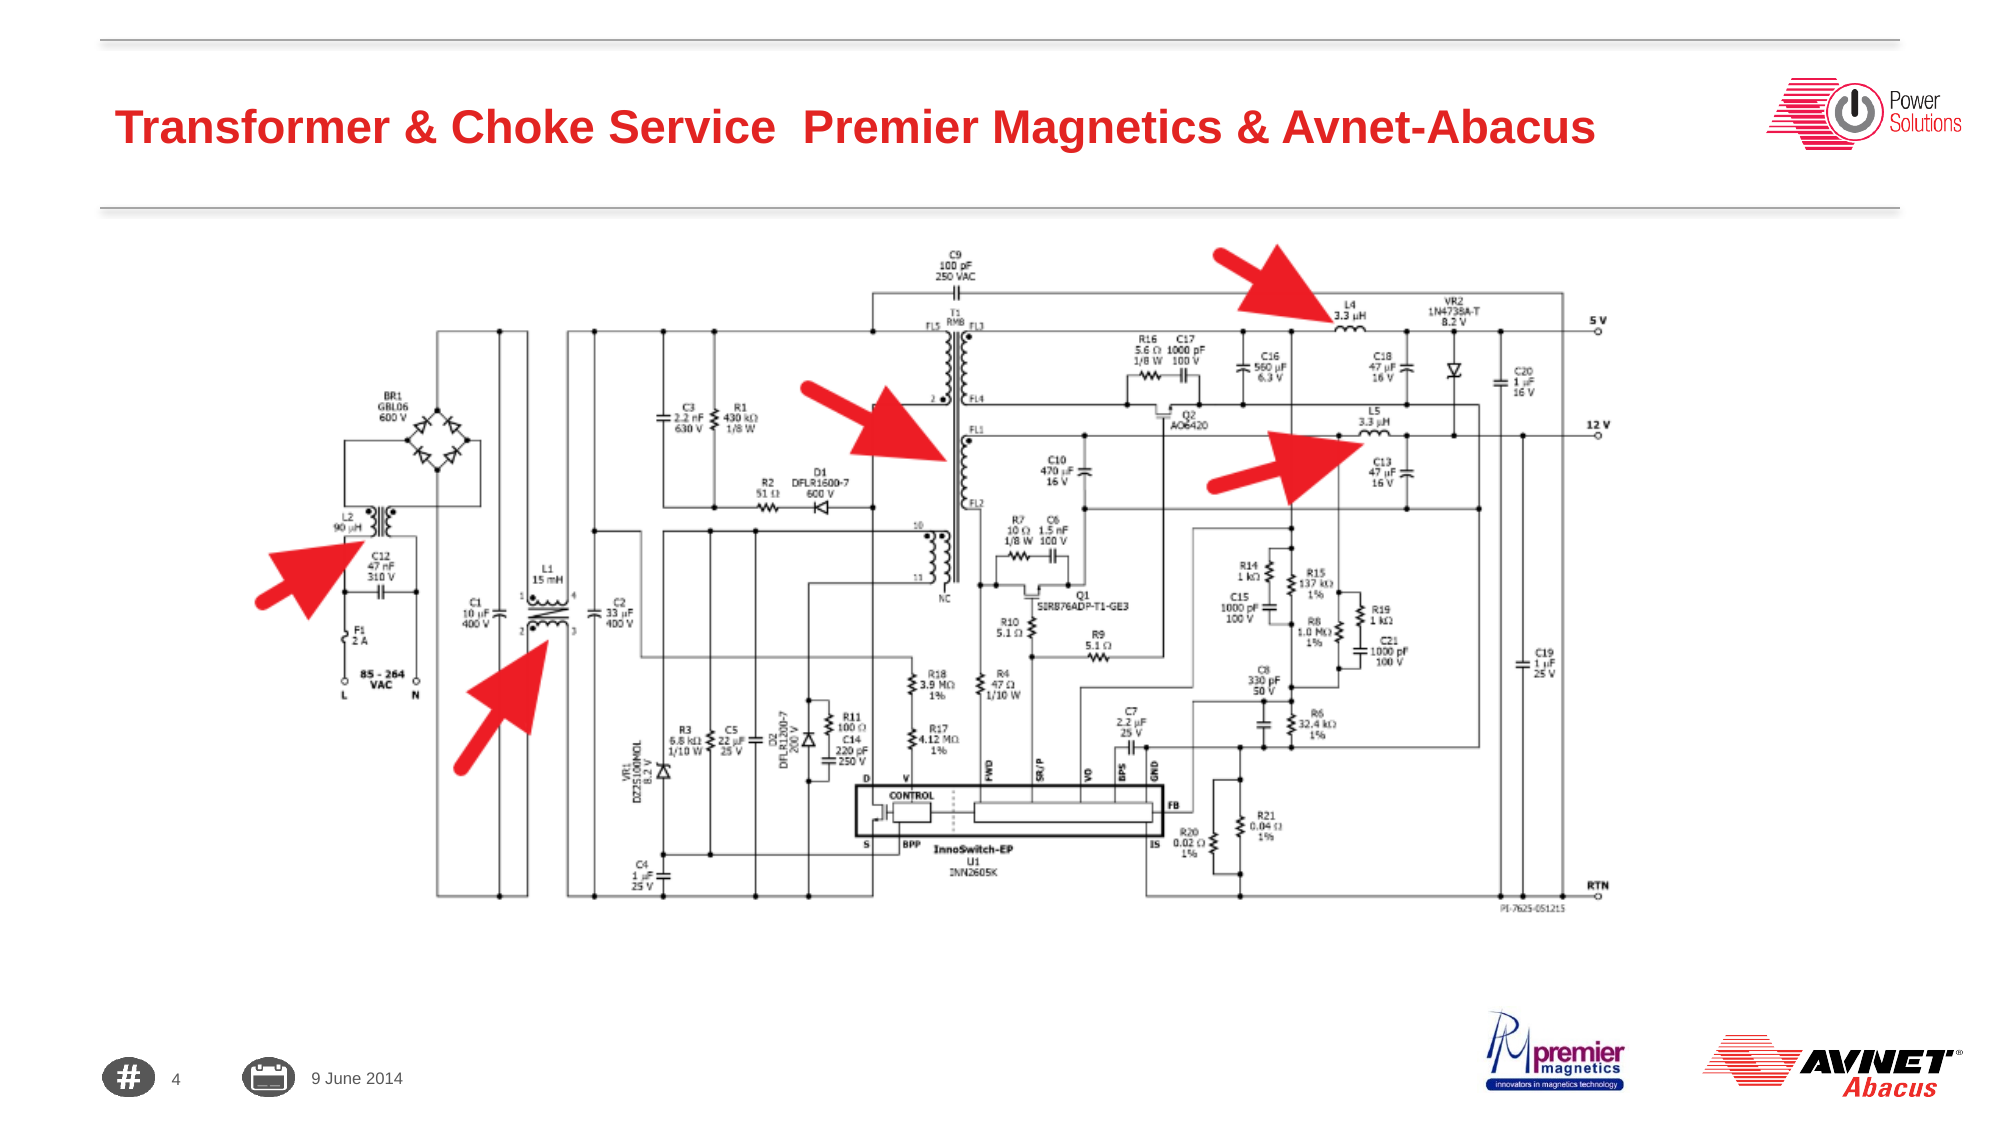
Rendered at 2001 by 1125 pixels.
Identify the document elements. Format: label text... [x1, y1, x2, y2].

title Transformer & Choke Service Premier Magnetics & Avnet-Abacus [99, 71, 1900, 180]
picture [1476, 1006, 1630, 1093]
picture [154, 228, 1736, 964]
picture [102, 1057, 155, 1097]
picture [1702, 1035, 1963, 1097]
picture [242, 1057, 295, 1097]
picture [1765, 77, 1962, 150]
